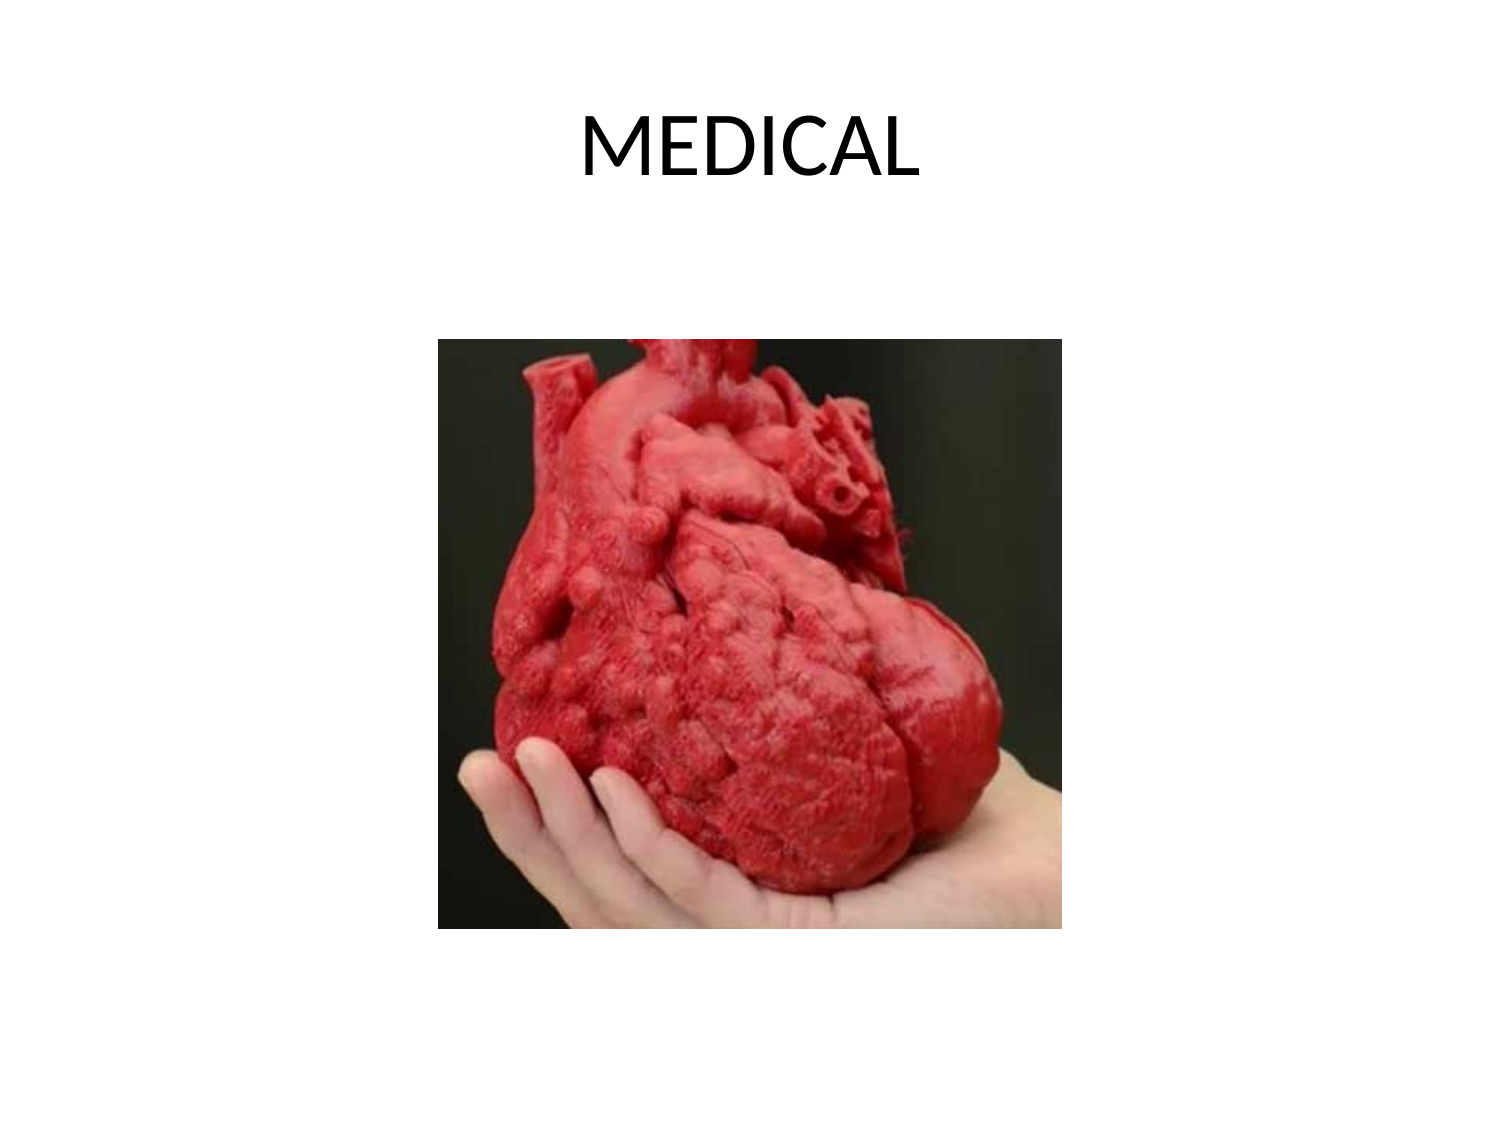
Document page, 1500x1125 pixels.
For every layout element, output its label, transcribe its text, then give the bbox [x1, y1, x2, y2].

title MEDICAL [75, 45, 1425, 233]
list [438, 338, 1062, 929]
